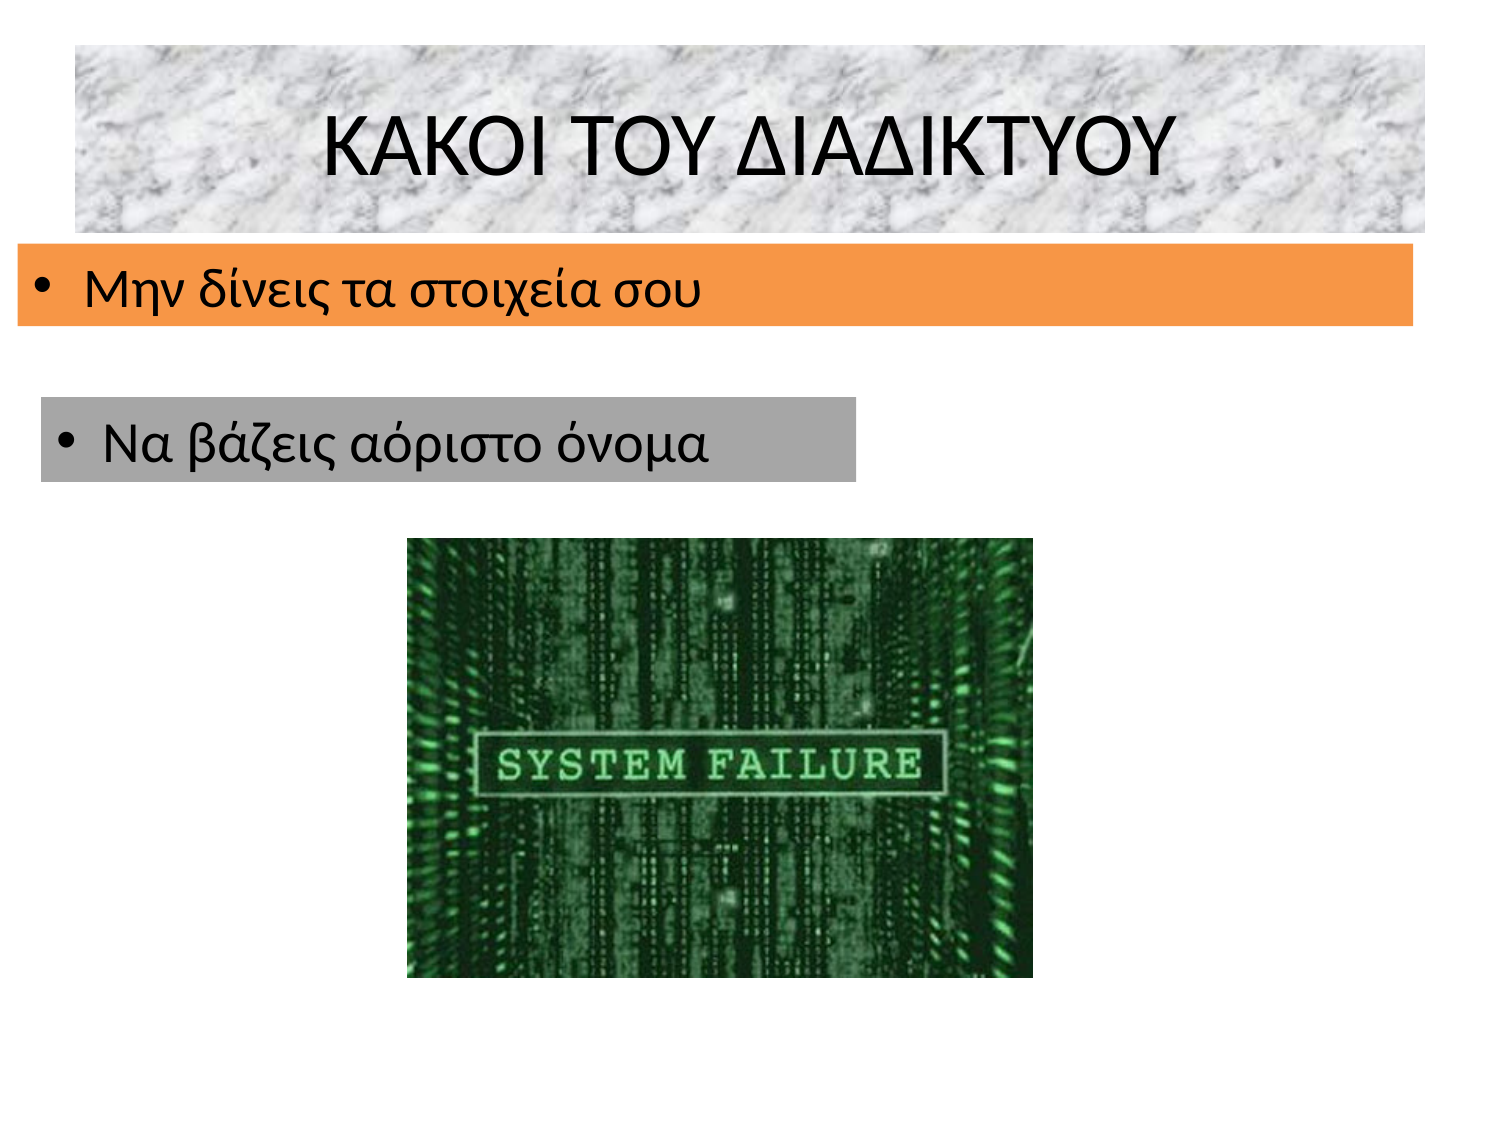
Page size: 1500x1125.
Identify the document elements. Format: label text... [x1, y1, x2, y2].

list Μην δίνεις τα στοιχεία σου [17, 243, 1414, 327]
title ΚΑΚΟΙ ΤΟΥ ΔΙΑΔΙΚΤΥΟΥ [75, 45, 1425, 233]
picture [407, 538, 1033, 979]
text_box Να βάζεις αόριστο όνομα [41, 397, 857, 482]
